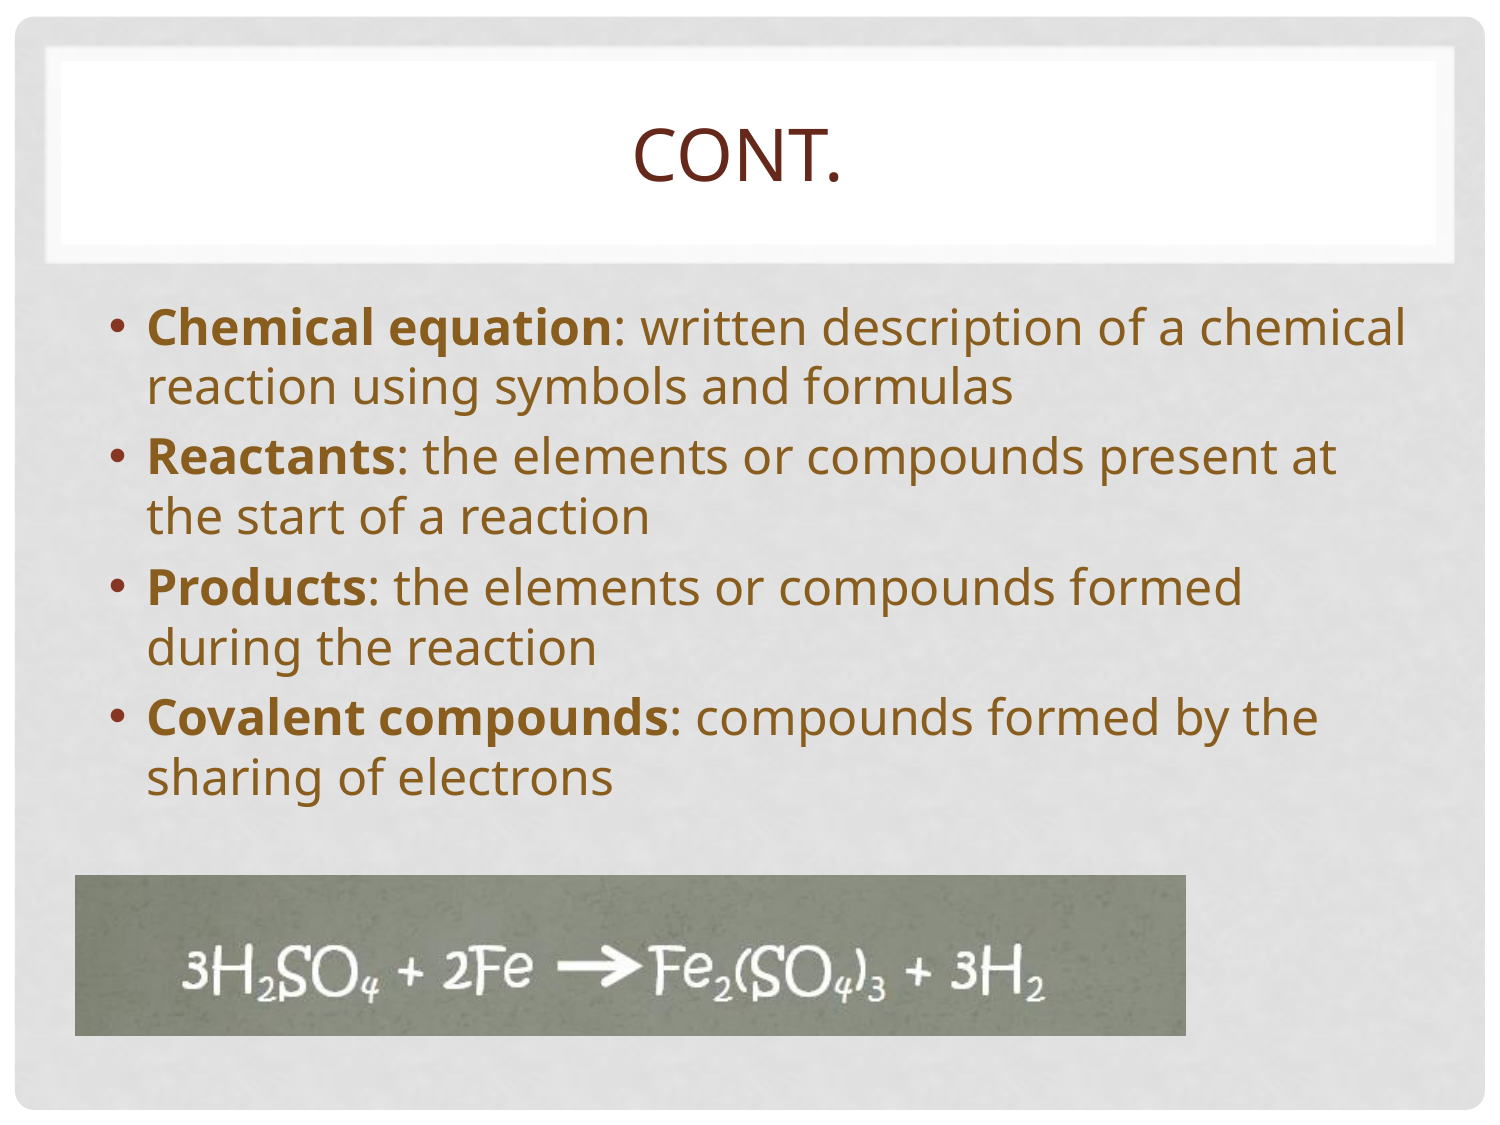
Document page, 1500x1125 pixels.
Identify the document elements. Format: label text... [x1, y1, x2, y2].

picture [62, 874, 1187, 1036]
list Chemical equation: written description of a chemical reaction using symbols and formulas Reactants: the elements or compounds present at the start of a reaction Products: the elements or compounds formed during the reaction Covalent compounds: compounds formed by the sharing of electrons [75, 287, 1425, 1005]
title Cont. [69, 66, 1425, 238]
